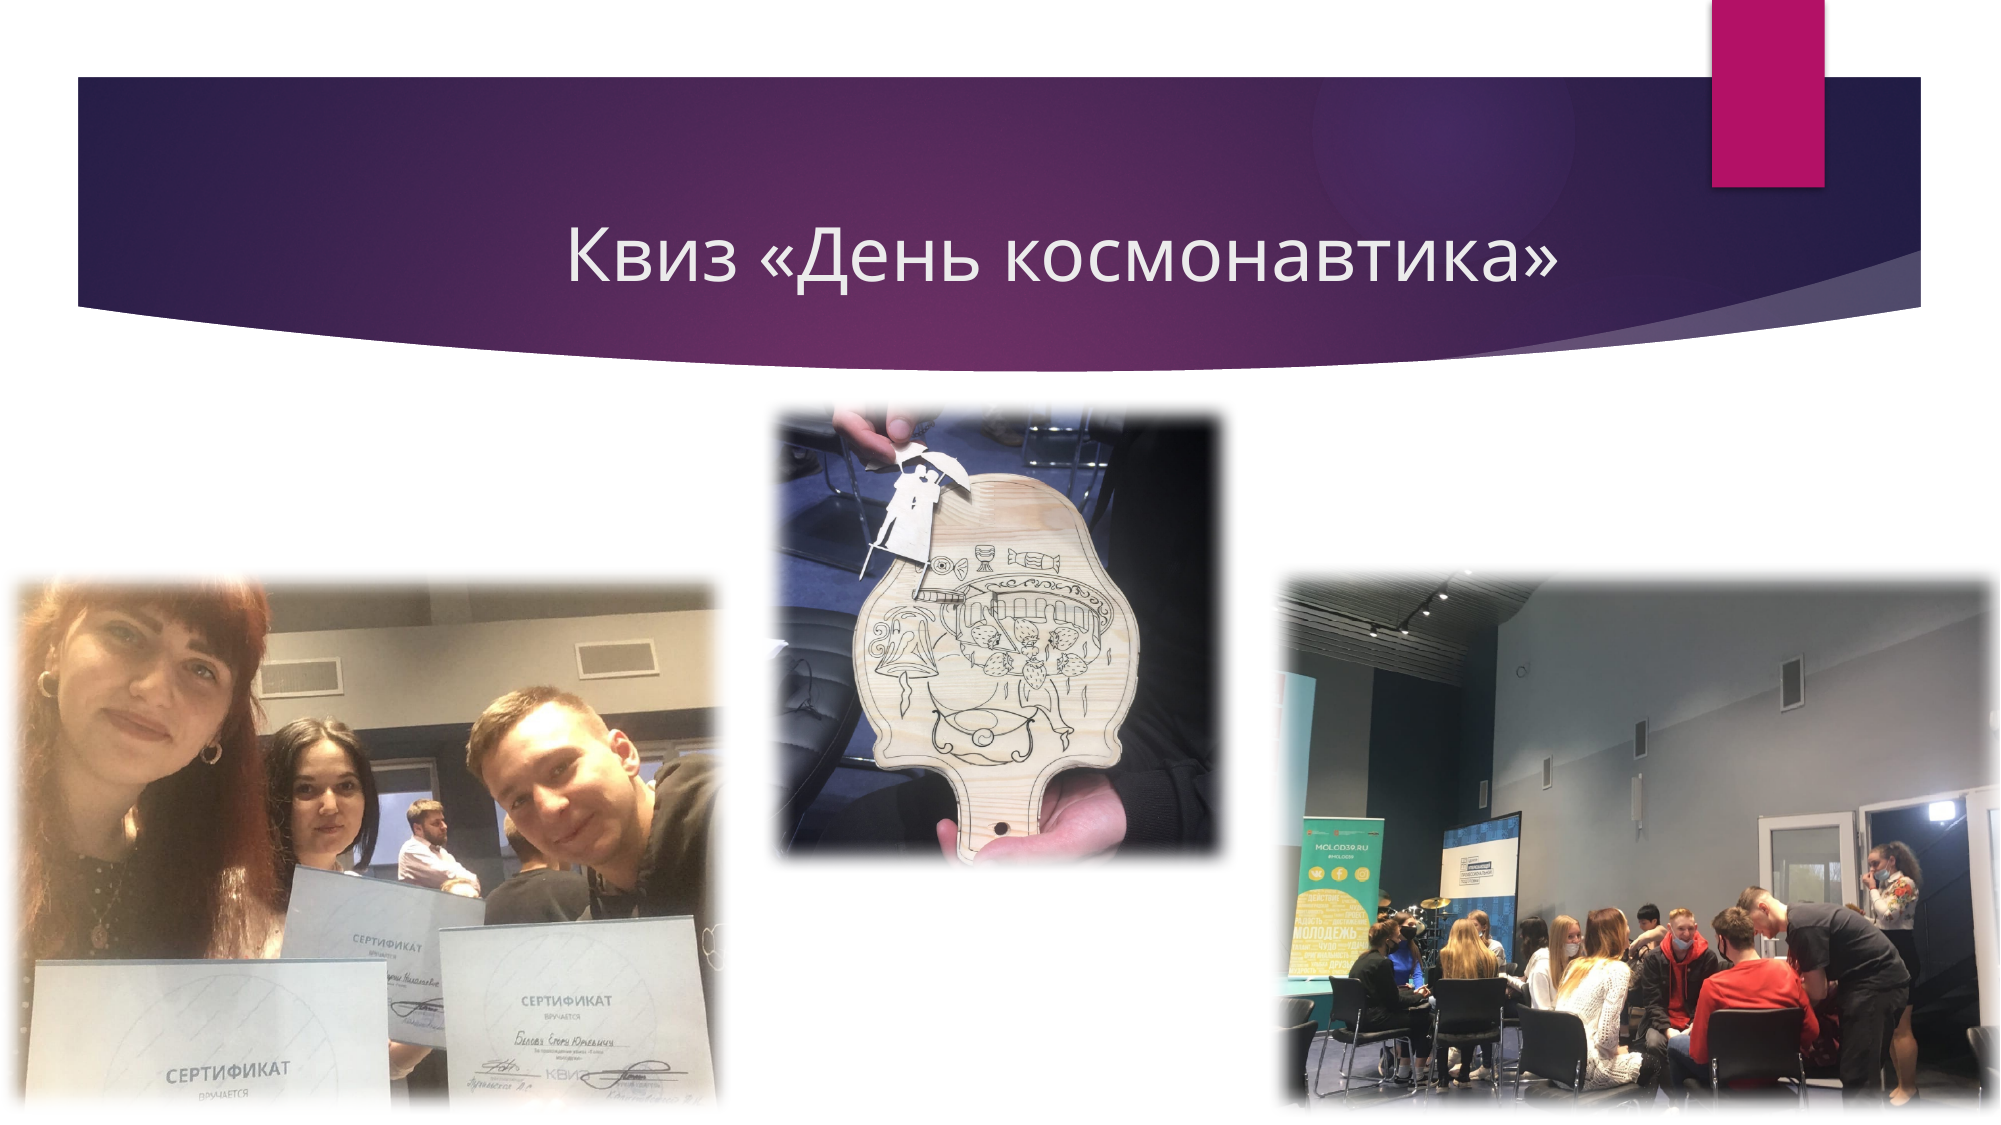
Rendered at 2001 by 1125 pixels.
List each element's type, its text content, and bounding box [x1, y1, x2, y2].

picture [761, 397, 1239, 874]
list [0, 566, 732, 1115]
picture [1268, 561, 2000, 1119]
title Квиз «День космонавтика» [550, 193, 1988, 310]
